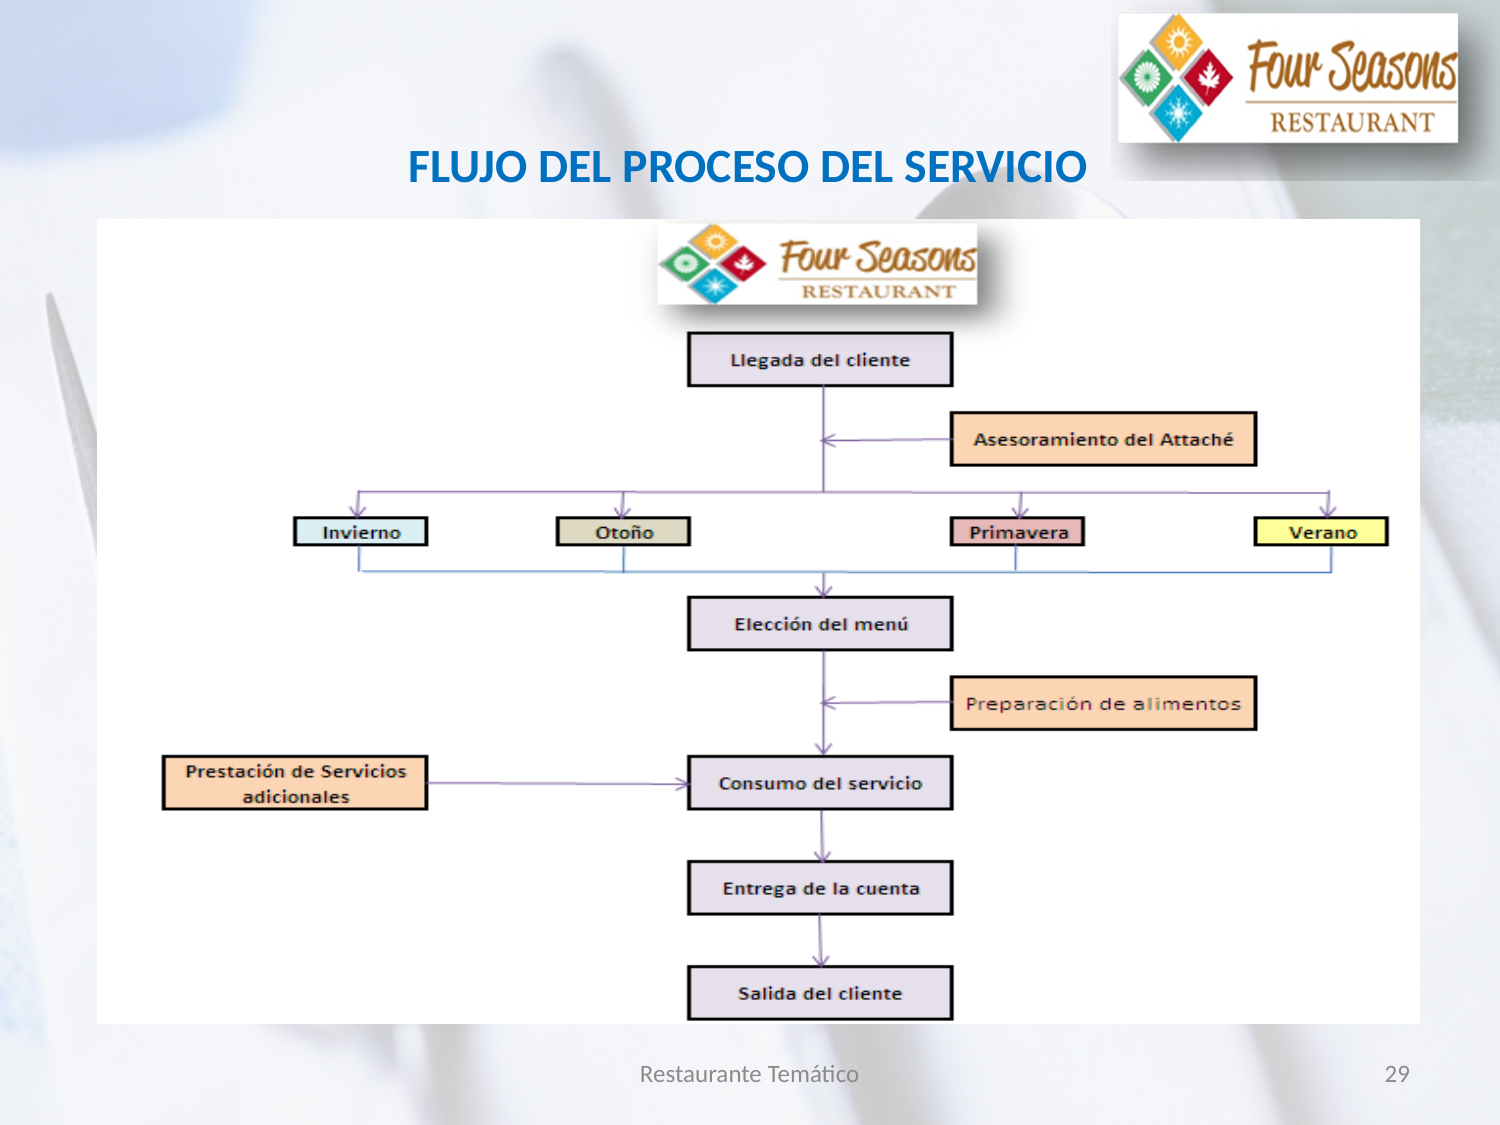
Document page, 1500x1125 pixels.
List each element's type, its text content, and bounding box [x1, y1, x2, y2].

picture [1111, 0, 1500, 181]
title FLUJO DEL PROCESO DEL SERVICIO [73, 69, 1424, 258]
picture [96, 219, 1421, 1024]
footer Restaurante Temático [512, 1042, 988, 1103]
slide_number 29 [1074, 1042, 1425, 1103]
